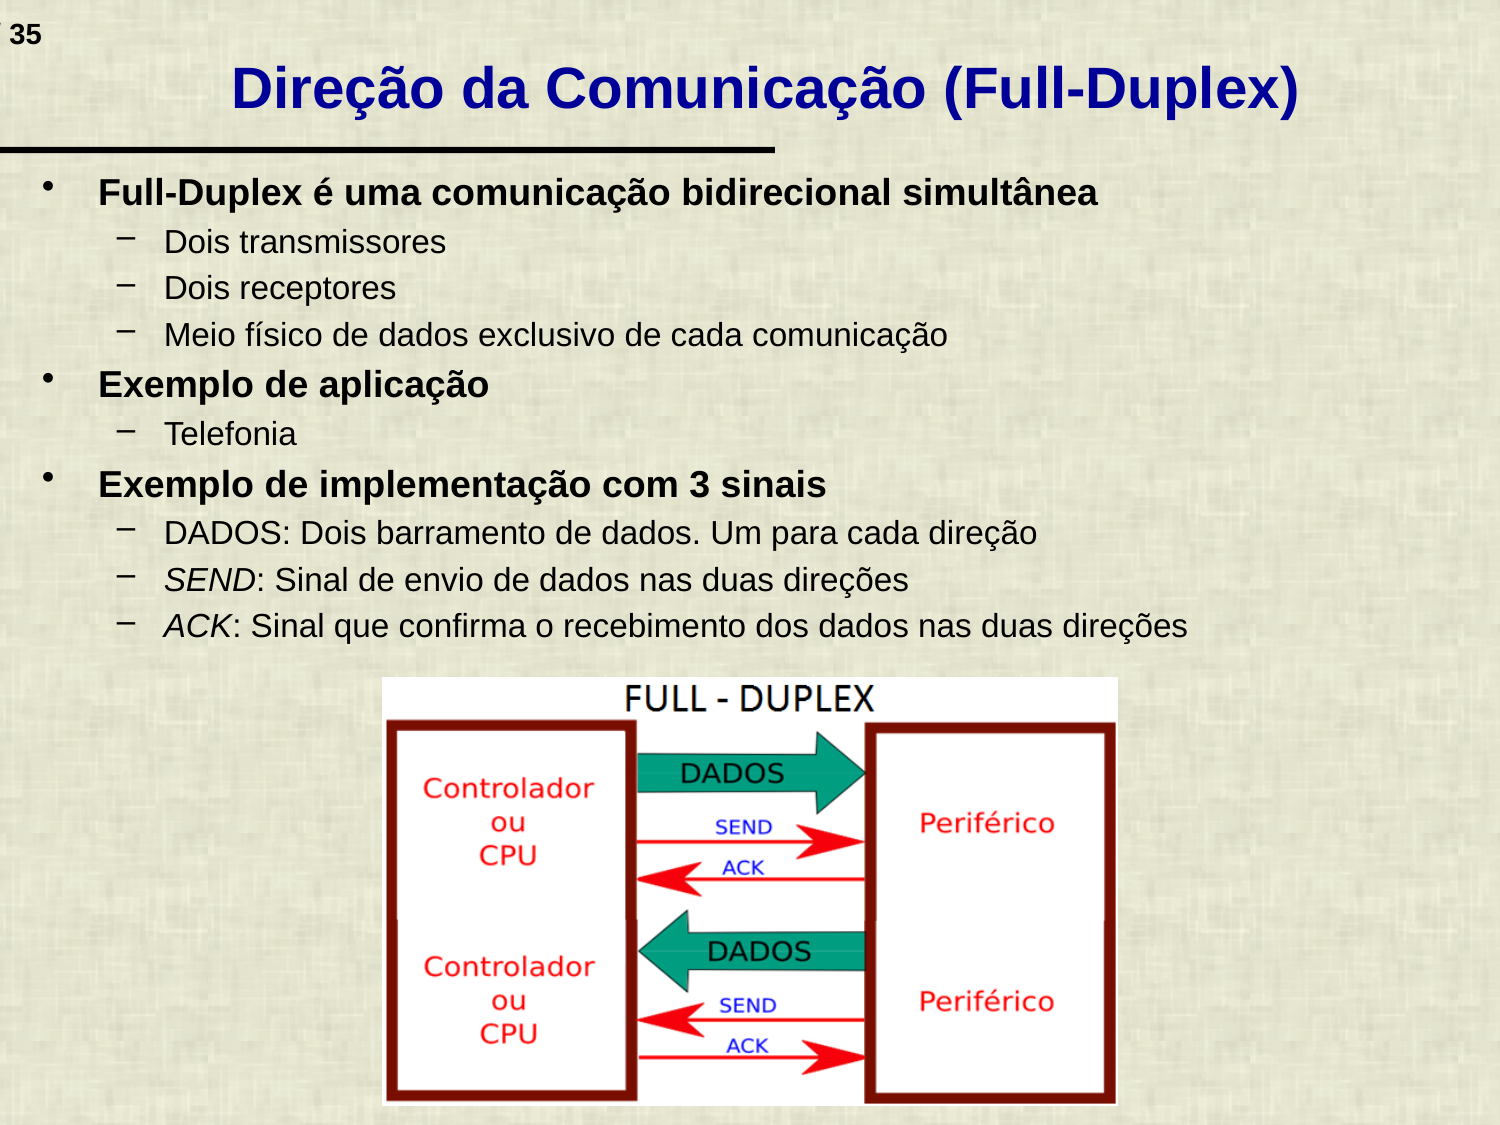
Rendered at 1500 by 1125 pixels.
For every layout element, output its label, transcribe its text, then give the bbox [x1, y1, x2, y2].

text_box Full-Duplex é uma comunicação bidirecional simultânea Dois transmissores Dois receptores Meio físico de dados exclusivo de cada comunicação Exemplo de aplicação Telefonia Exemplo de implementação com 3 sinais DADOS: Dois barramento de dados. Um para cada direção SEND: Sinal de envio de dados nas duas direções ACK: Sinal que confirma o recebimento dos dados nas duas direções [27, 160, 1473, 1106]
text_box Direção da Comunicação (Full-Duplex) [41, 42, 1491, 126]
picture [0, 0, 1500, 1125]
